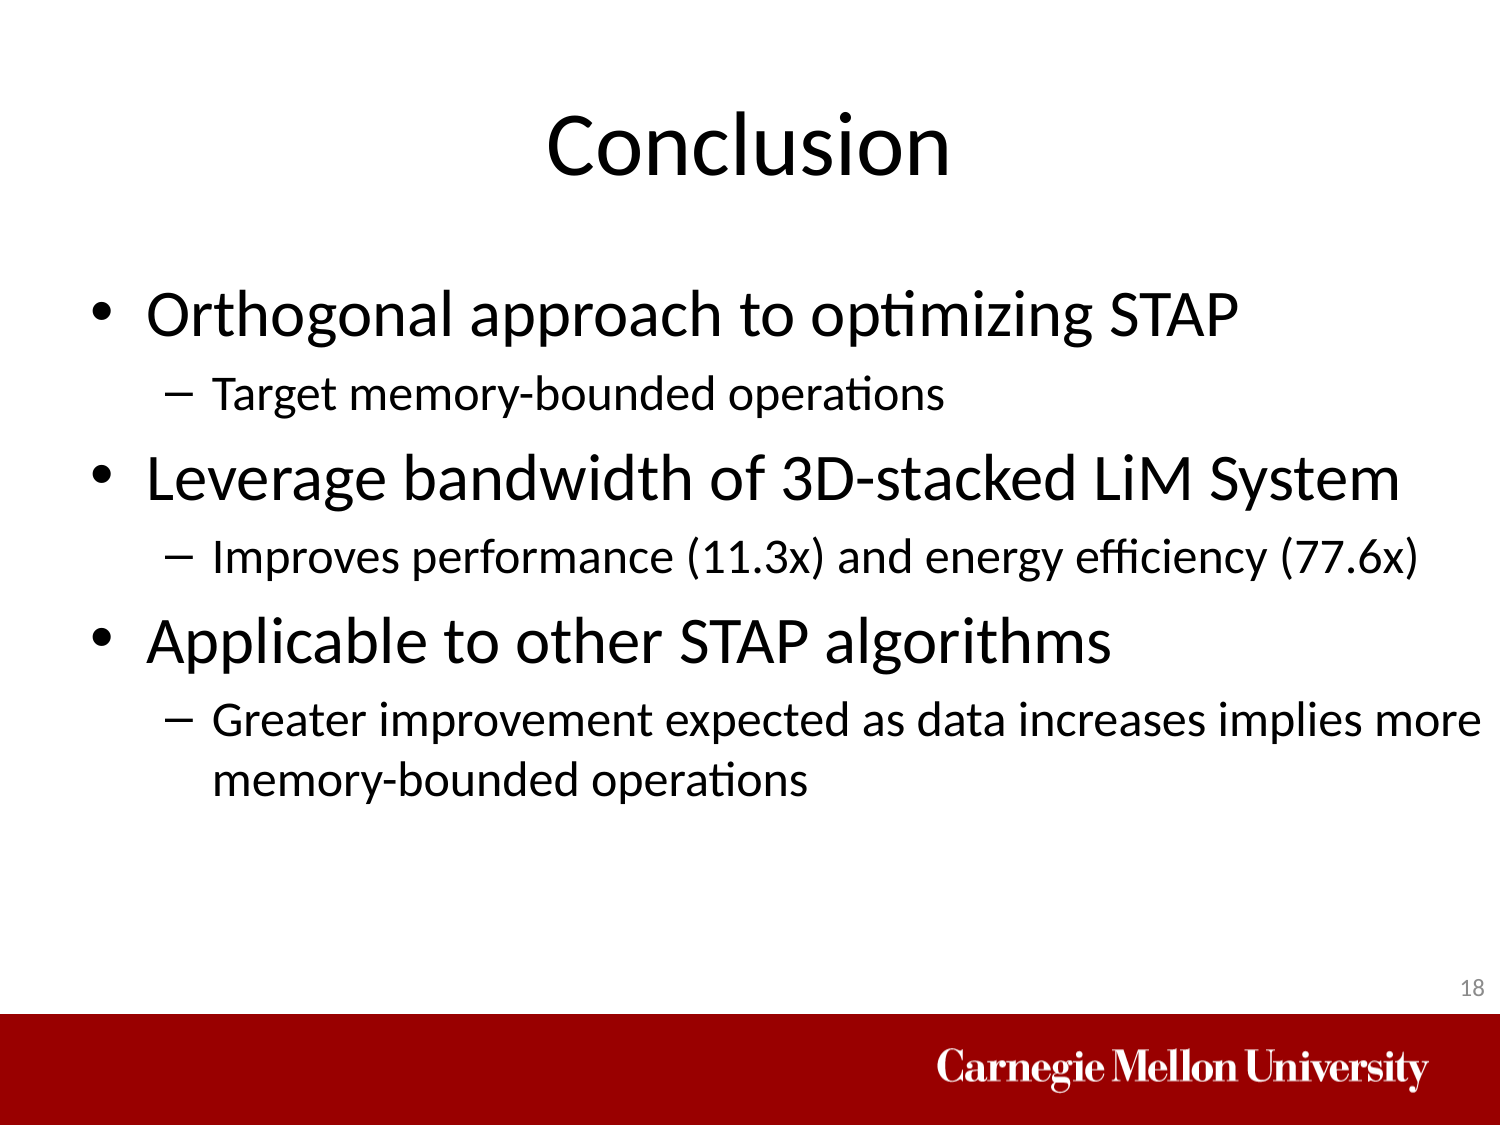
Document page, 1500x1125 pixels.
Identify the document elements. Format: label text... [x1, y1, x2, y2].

picture [0, 1015, 1500, 1125]
title Conclusion [75, 45, 1425, 233]
slide_number 18 [1149, 956, 1500, 1017]
list Orthogonal approach to optimizing STAP Target memory-bounded operations Leverage bandwidth of 3D-stacked LiM System Improves performance (11.3x) and energy efficiency (77.6x) Applicable to other STAP algorithms Greater improvement expected as data increases implies more memory-bounded operations [75, 262, 1500, 1005]
